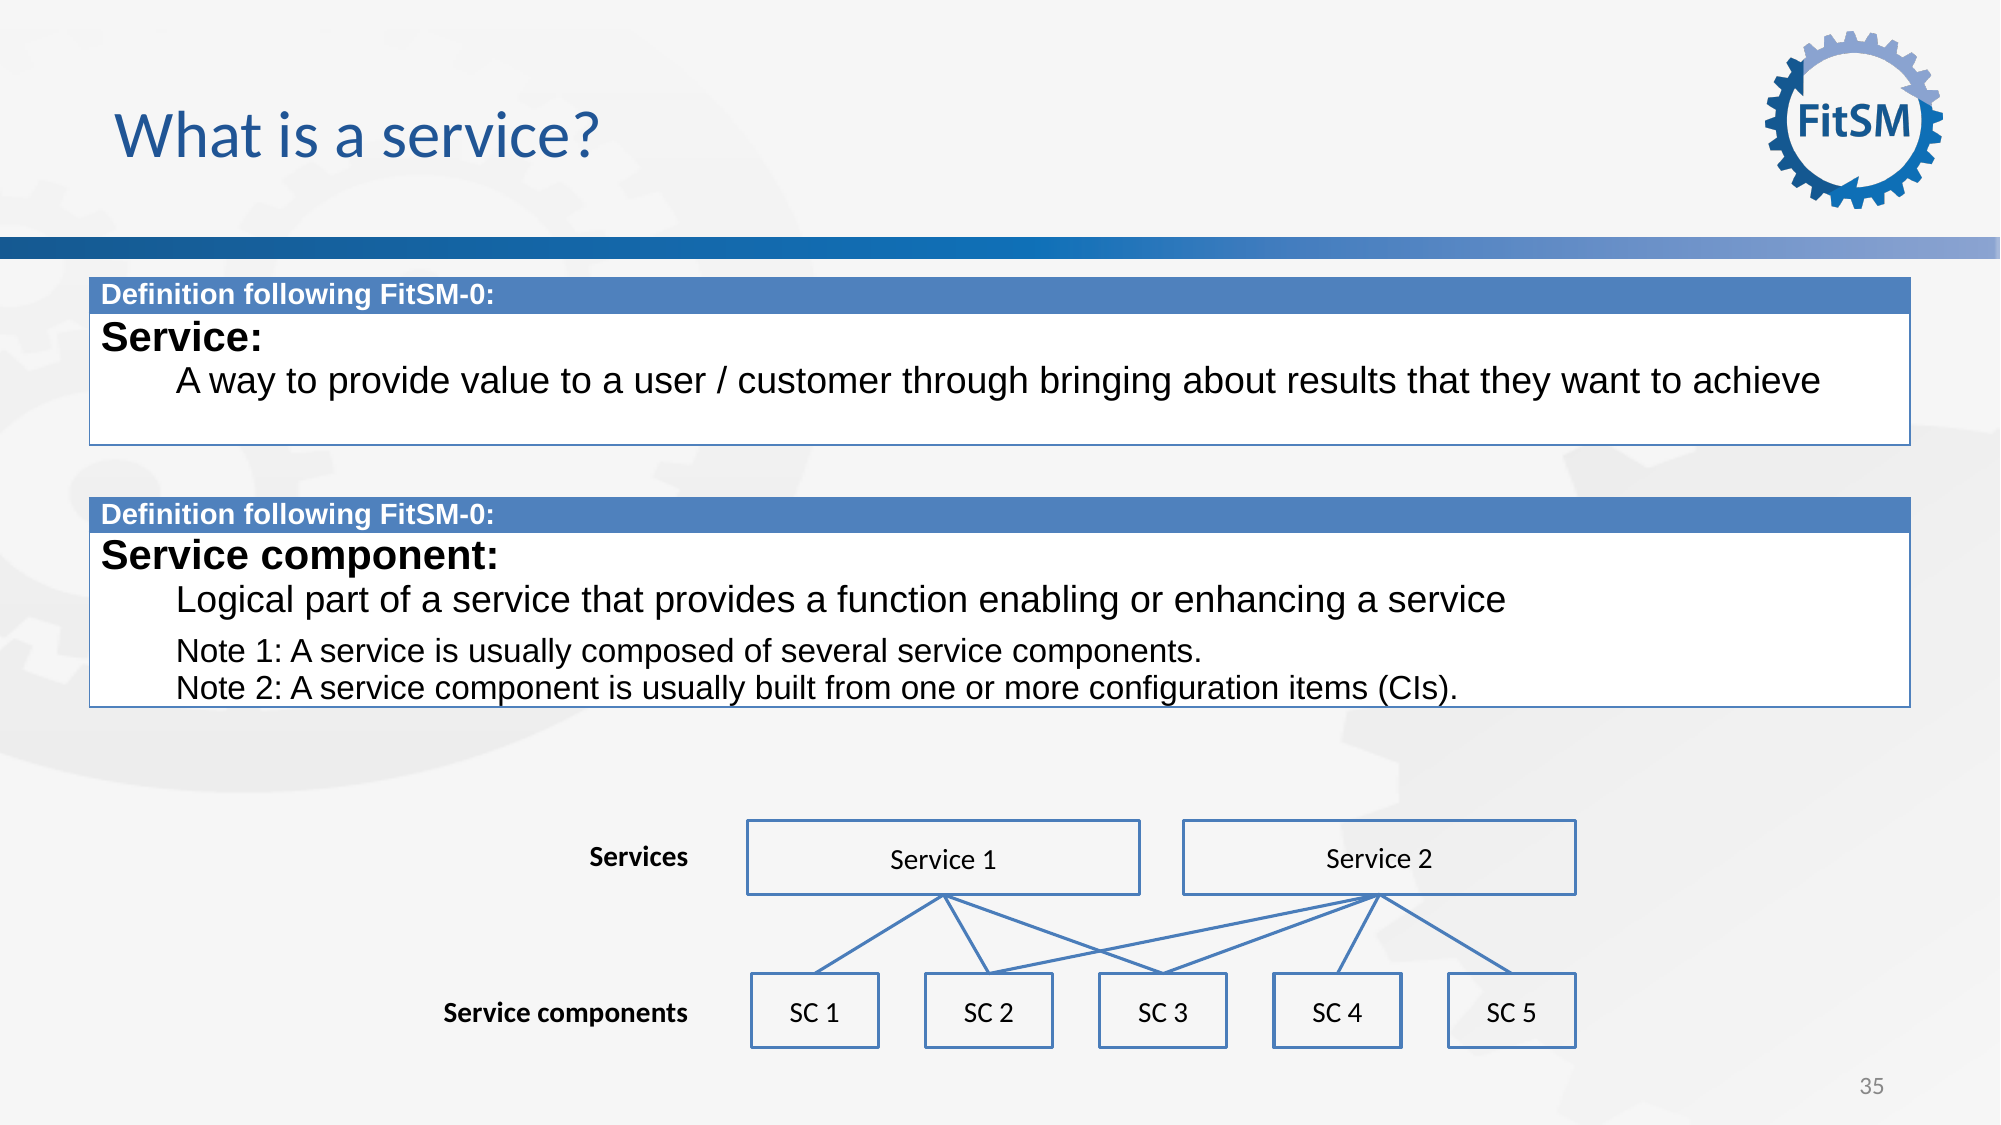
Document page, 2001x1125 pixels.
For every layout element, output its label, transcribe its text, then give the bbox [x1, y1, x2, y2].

table_cell Service: A way to provide value to a user / customer through bringing about results that they want to achieve [90, 314, 1909, 444]
slide_number 35 [1433, 1054, 1900, 1115]
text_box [424, 819, 1576, 1048]
table_cell Service component: Logical part of a service that provides a function enabling or enhancing a service Note 1: A service is usually composed of several service components. Note 2: A service component is usually built from one or more configuration items (CIs). [90, 533, 1909, 706]
title What is a service? [99, 45, 1586, 217]
picture [0, 0, 2000, 1125]
table_header Definition following FitSM-0: [90, 279, 1909, 312]
table_header Definition following FitSM-0: [90, 499, 1909, 531]
